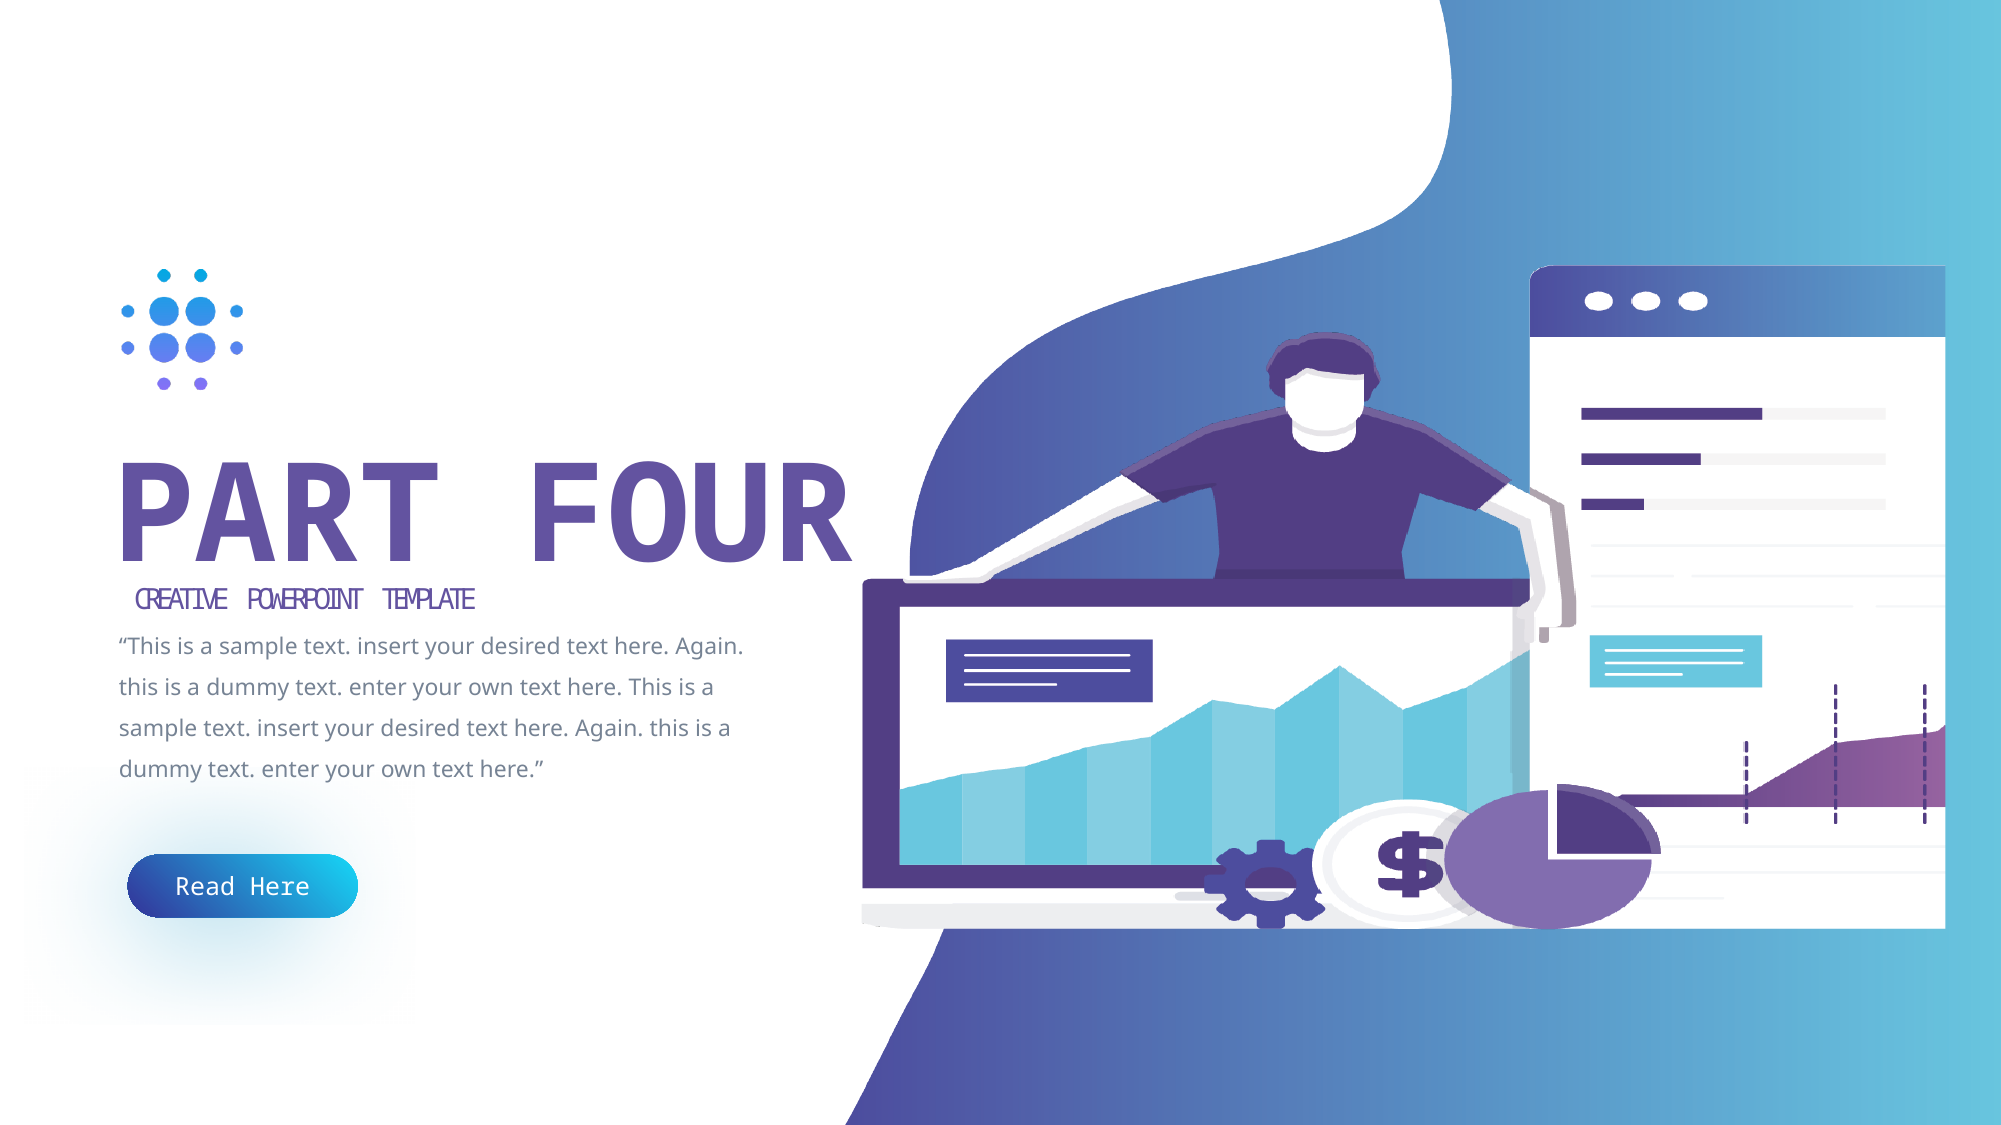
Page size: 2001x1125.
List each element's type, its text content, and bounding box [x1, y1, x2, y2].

text_box PART FOUR [97, 416, 705, 597]
text_box CREATIVE POWERPOINT TEMPLATE [118, 597, 705, 617]
text_box Read Here [126, 853, 359, 919]
picture [705, 0, 2001, 1125]
picture [115, 234, 262, 400]
text_box “This is a sample text. insert your desired text here. Again. this is a dummy text. enter your own text here. This is a sample text. insert your desired text here. Again. this is a dummy text. enter your own text here.” [118, 617, 705, 783]
